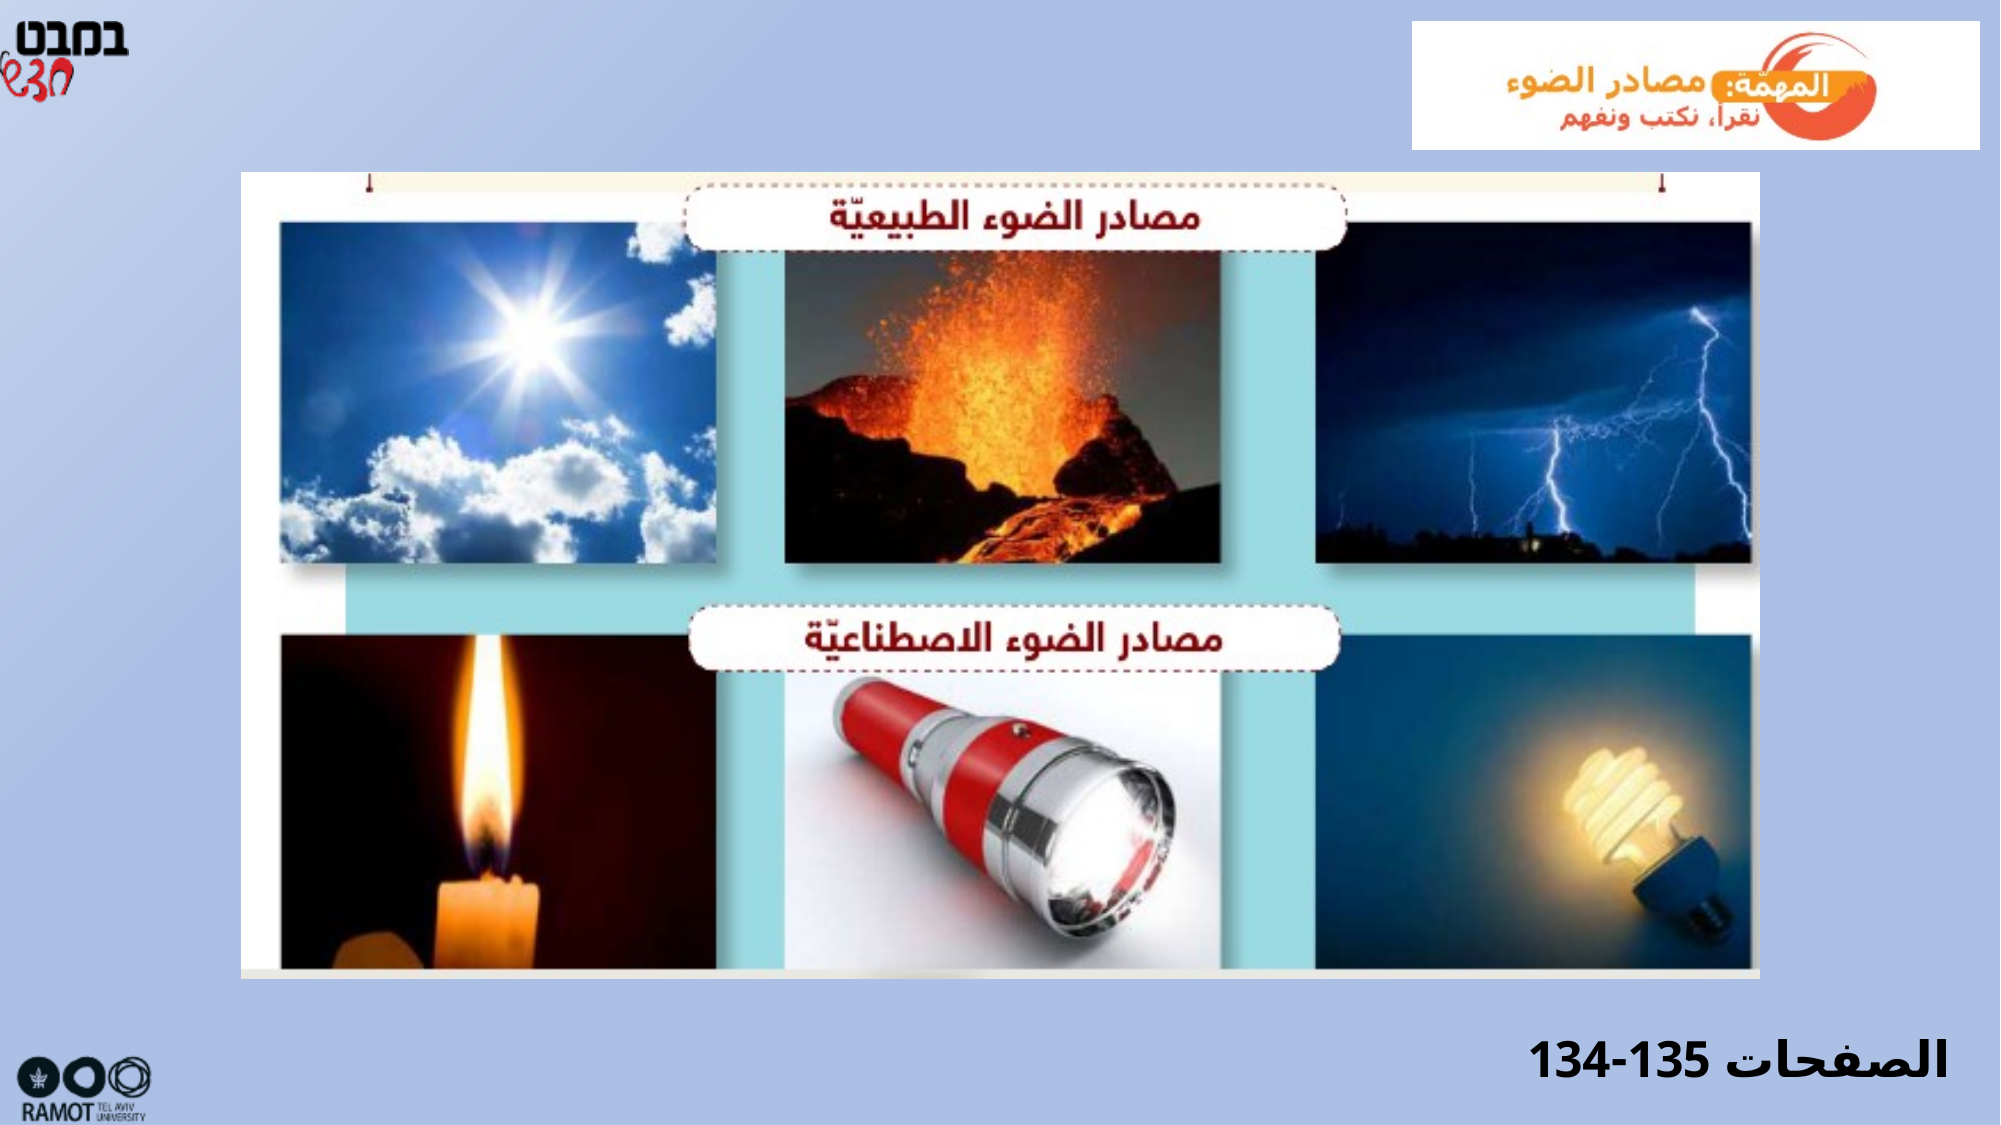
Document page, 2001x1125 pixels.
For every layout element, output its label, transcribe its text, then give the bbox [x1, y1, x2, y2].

picture [1412, 21, 1980, 150]
text_box الصفحات 135-134 [1470, 1020, 1966, 1096]
picture [0, 21, 129, 103]
picture [11, 1048, 158, 1125]
picture [241, 172, 1760, 979]
